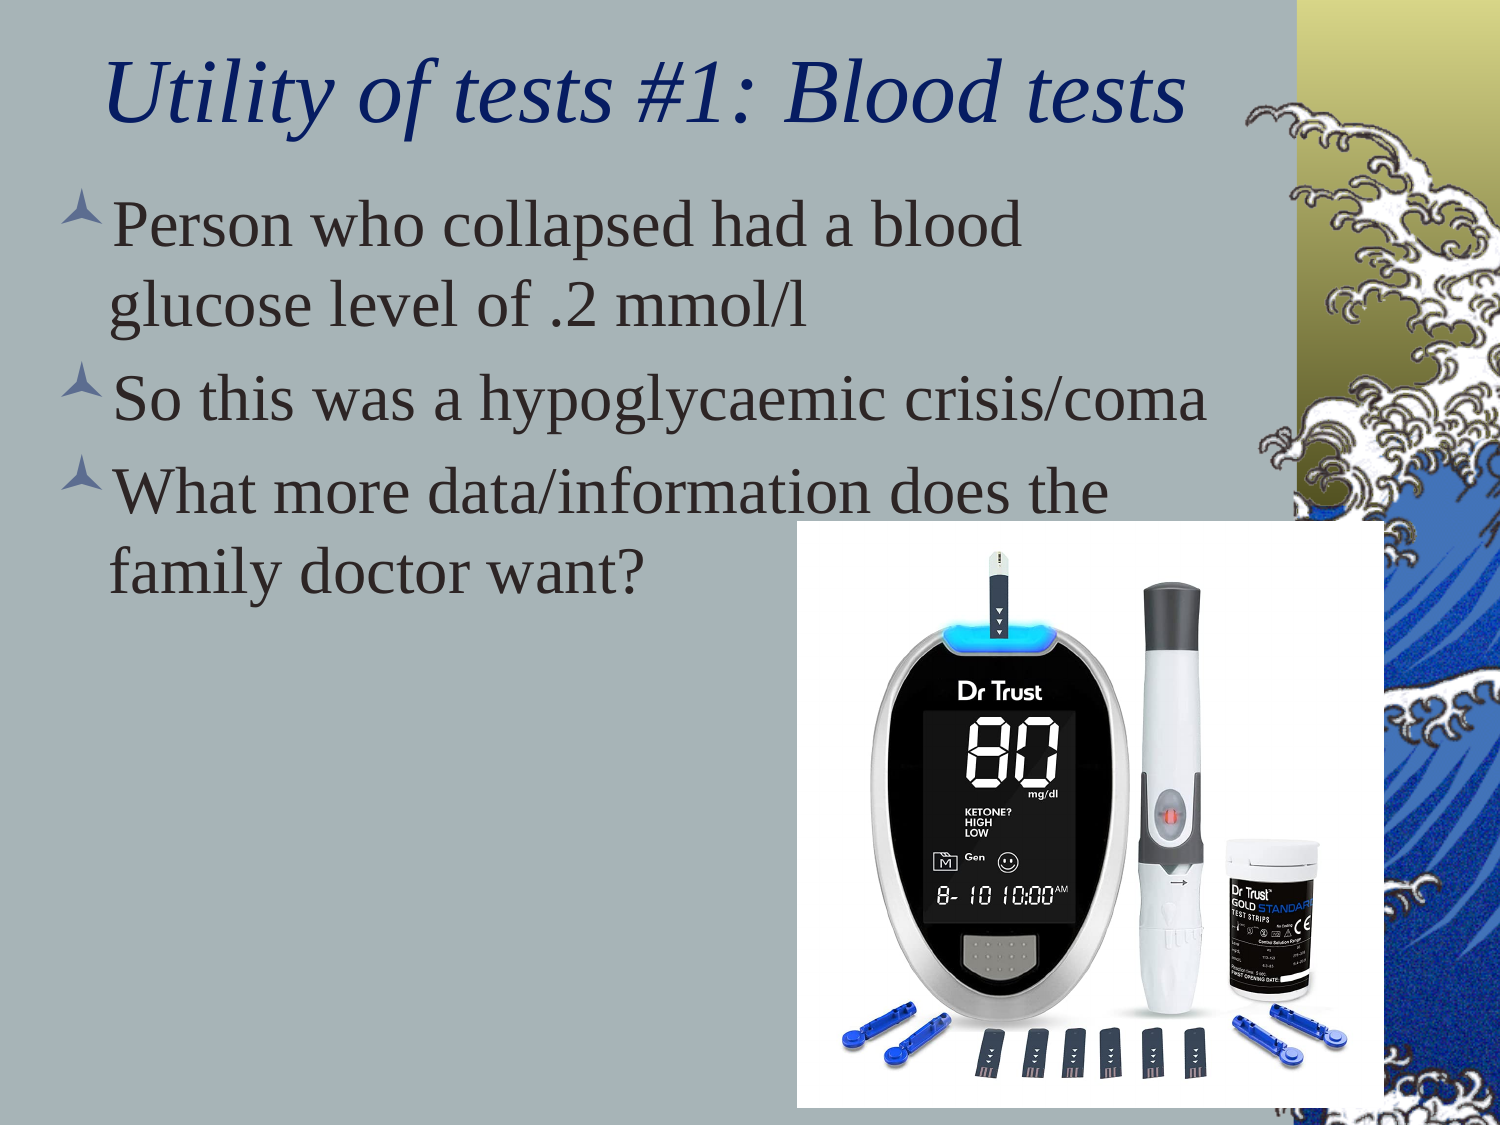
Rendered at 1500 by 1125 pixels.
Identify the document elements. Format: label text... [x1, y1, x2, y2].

list Person who collapsed had a blood glucose level of .2 mmol/l So this was a hypoglycaemic crisis/coma What more data/information does the family doctor want? [37, 172, 1250, 1000]
title Utility of tests #1: Blood tests [39, 22, 1252, 150]
picture [796, 76, 1500, 1125]
